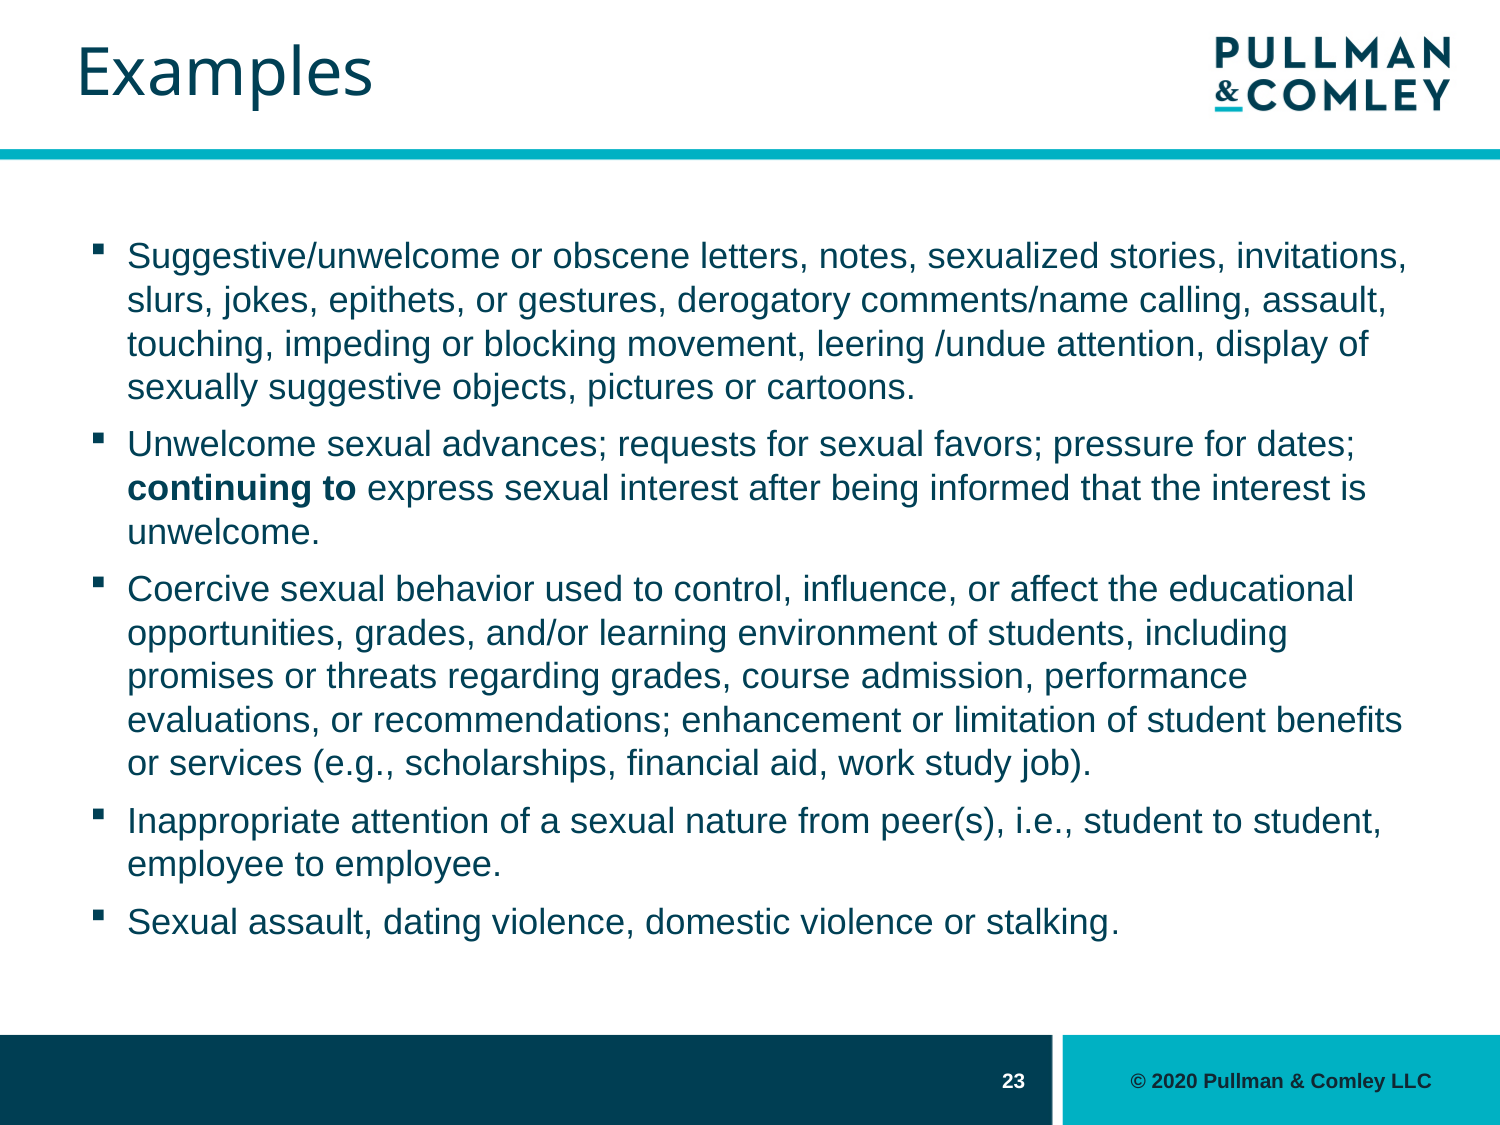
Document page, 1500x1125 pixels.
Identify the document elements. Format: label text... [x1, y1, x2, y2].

slide_number 23 [675, 1057, 1025, 1103]
title Examples [75, 0, 1038, 150]
list Suggestive/unwelcome or obscene letters, notes, sexualized stories, invitations, slurs, jokes, epithets, or gestures, derogatory comments/name calling, assault, touching, impeding or blocking movement, leering /undue attention, display of sexually suggestive objects, pictures or cartoons. Unwelcome sexual advances; requests for sexual favors; pressure for dates; continuing to express sexual interest after being informed that the interest is unwelcome. Coercive sexual behavior used to control, influence, or affect the educational opportunities, grades, and/or learning environment of students, including promises or threats regarding grades, course admission, performance evaluations, or recommendations; enhancement or limitation of student benefits or services (e.g., scholarships, financial aid, work study job). Inappropriate attention of a sexual nature from peer(s), i.e., student to student, employee to employee. Sexual assault, dating violence, domestic violence or stalking. [75, 224, 1425, 950]
picture [0, 0, 1500, 1125]
footer © 2020 Pullman & Comley LLC [1109, 1057, 1454, 1103]
